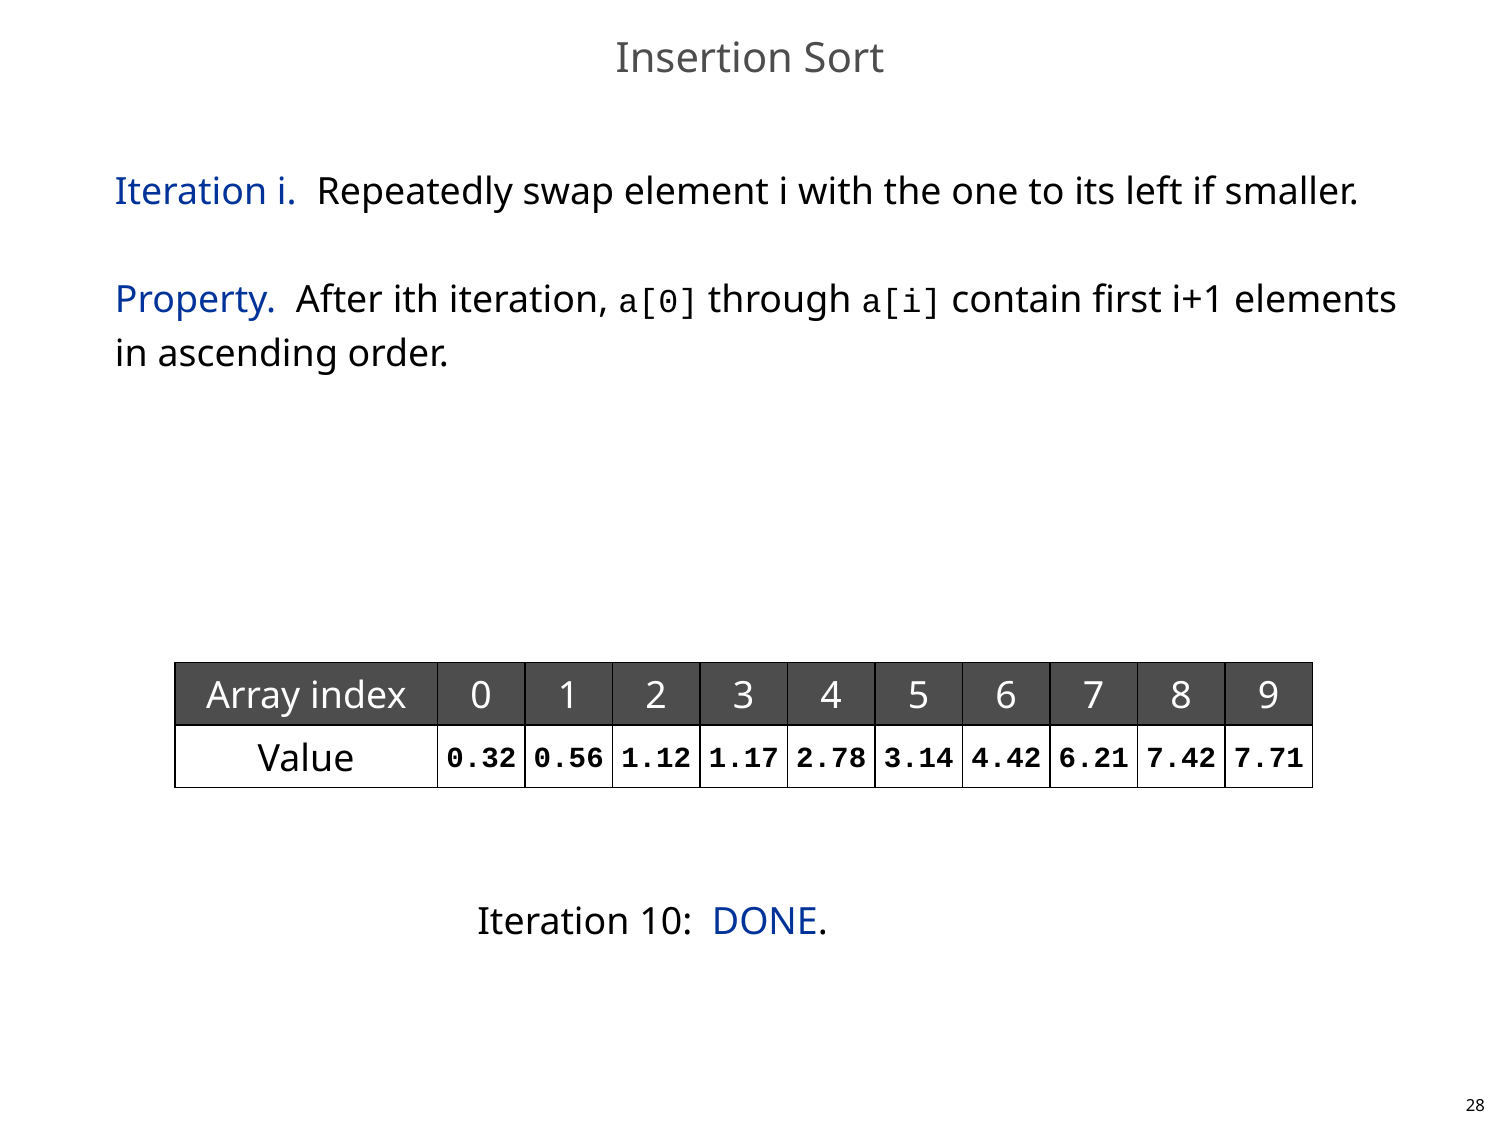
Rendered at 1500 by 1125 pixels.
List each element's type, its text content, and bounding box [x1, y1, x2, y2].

title Insertion Sort [0, 24, 1500, 101]
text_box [174, 662, 1313, 726]
slide_number 28 [1187, 1087, 1500, 1125]
list Iteration i. Repeatedly swap element i with the one to its left if smaller. Property. After ith iteration, a[0] through a[i] contain first i+1 elements in ascending order. [99, 149, 1426, 1038]
